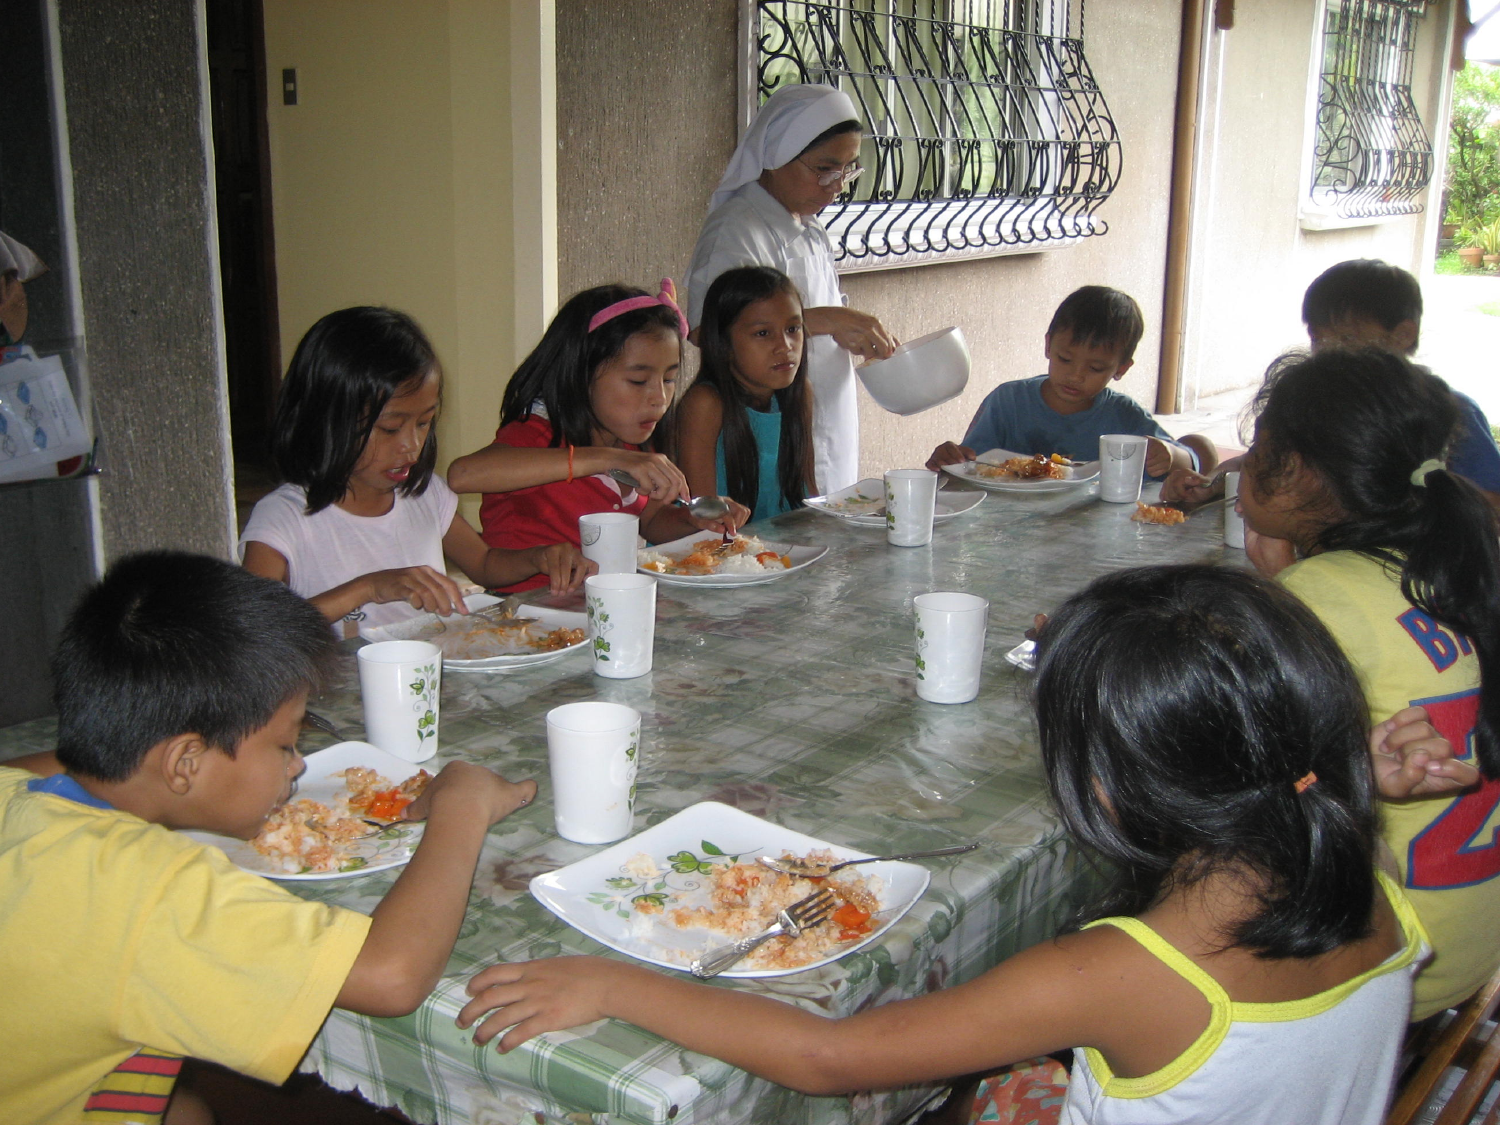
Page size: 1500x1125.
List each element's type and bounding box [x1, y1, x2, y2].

list [0, 0, 1500, 1125]
